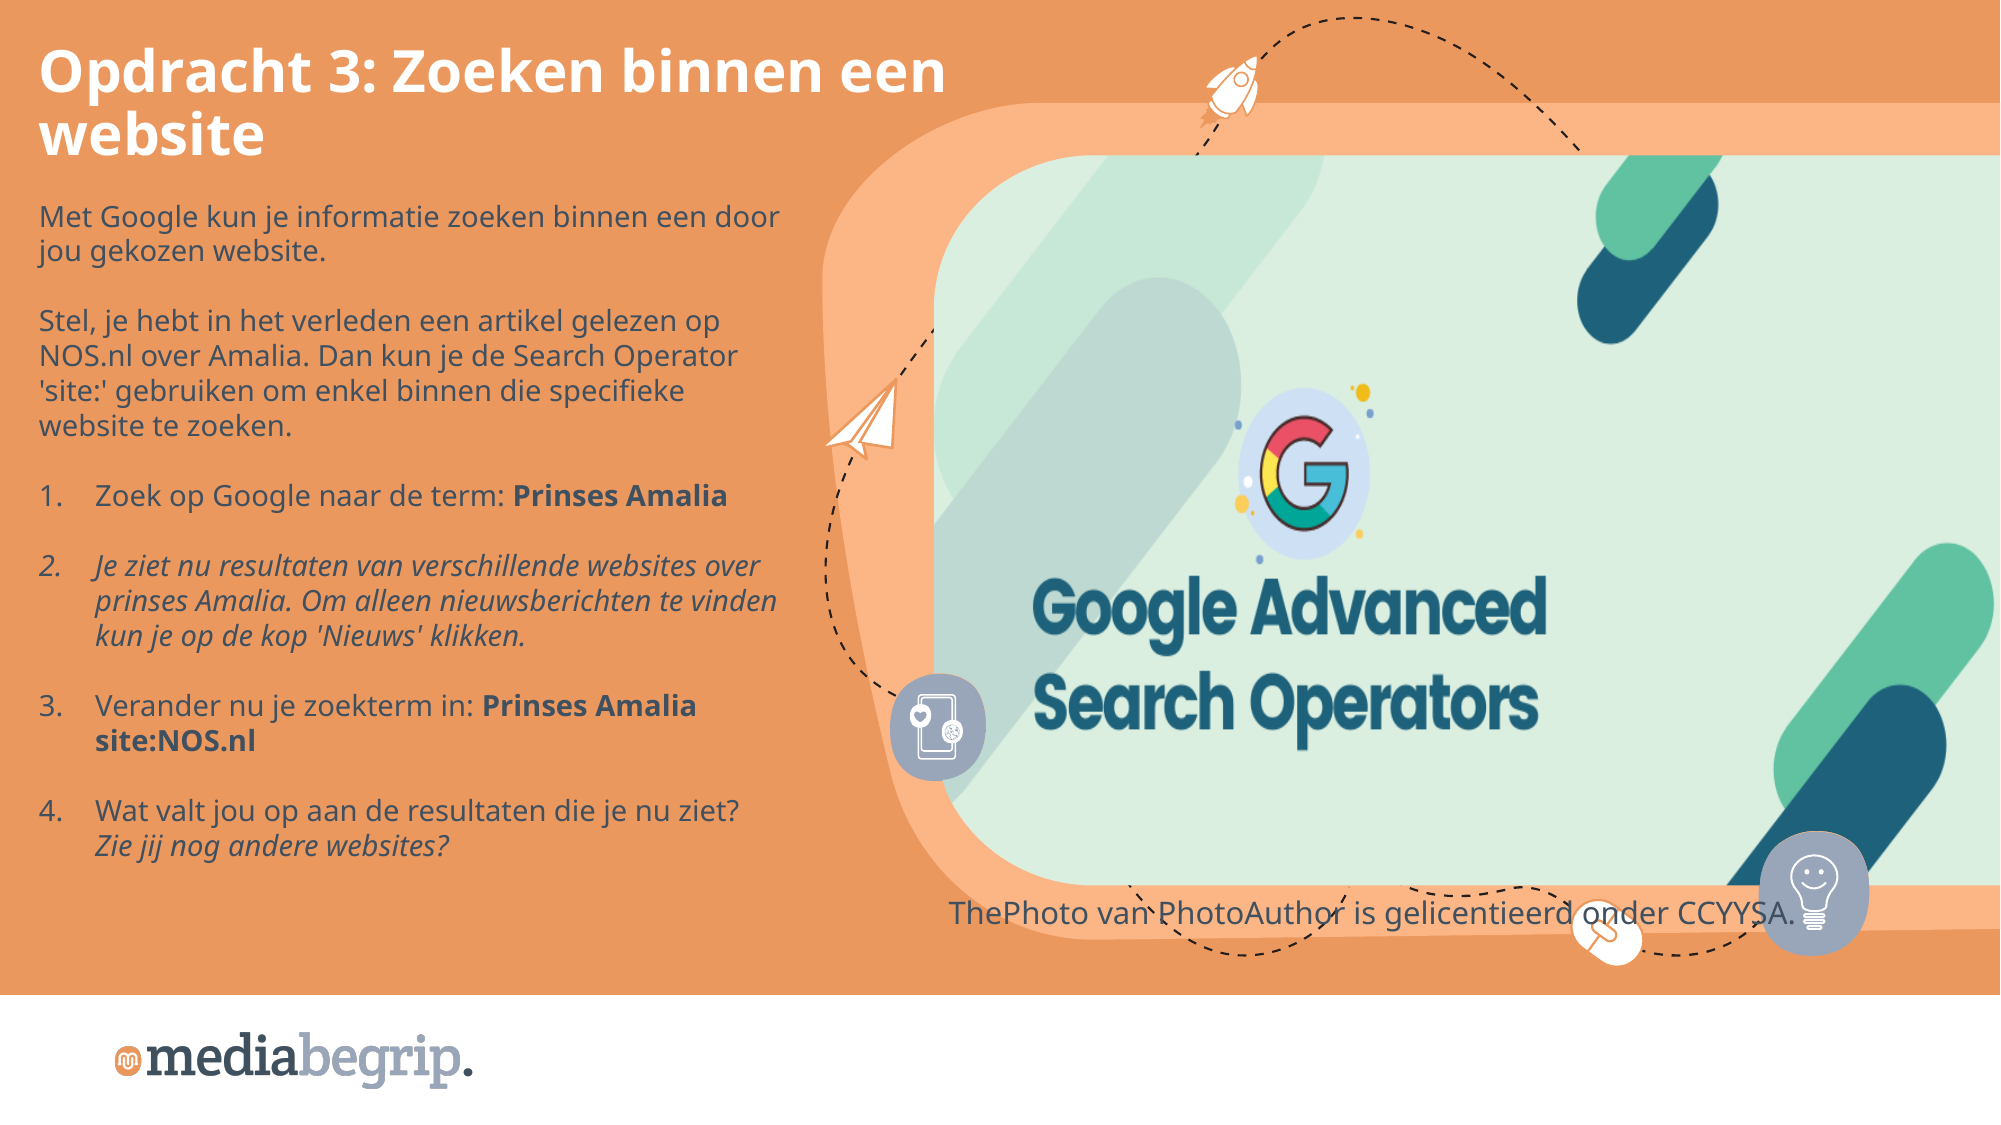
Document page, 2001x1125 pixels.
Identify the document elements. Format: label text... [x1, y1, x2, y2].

text_box ThePhoto van PhotoAuthor is gelicentieerd onder CCYYSA. [933, 886, 2000, 939]
picture [933, 155, 2001, 886]
picture [114, 1032, 473, 1089]
text_box Met Google kun je informatie zoeken binnen een door jou gekozen website. Stel, je hebt in het verleden een artikel gelezen op NOS.nl over Amalia. Dan kun je de Search Operator 'site:' gebruiken om enkel binnen die specifieke website te zoeken. Zoek op Google naar de term: Prinses Amalia Je ziet nu resultaten van verschillende websites over prinses Amalia. Om alleen nieuwsberichten te vinden kun je op de kop 'Nieuws' klikken. Verander nu je zoekterm in: Prinses Amalia site:NOS.nl Wat valt jou op aan de resultaten die je nu ziet? Zie jij nog andere websites? [23, 155, 799, 870]
text_box Opdracht 3: Zoeken binnen een website [24, 27, 1730, 184]
